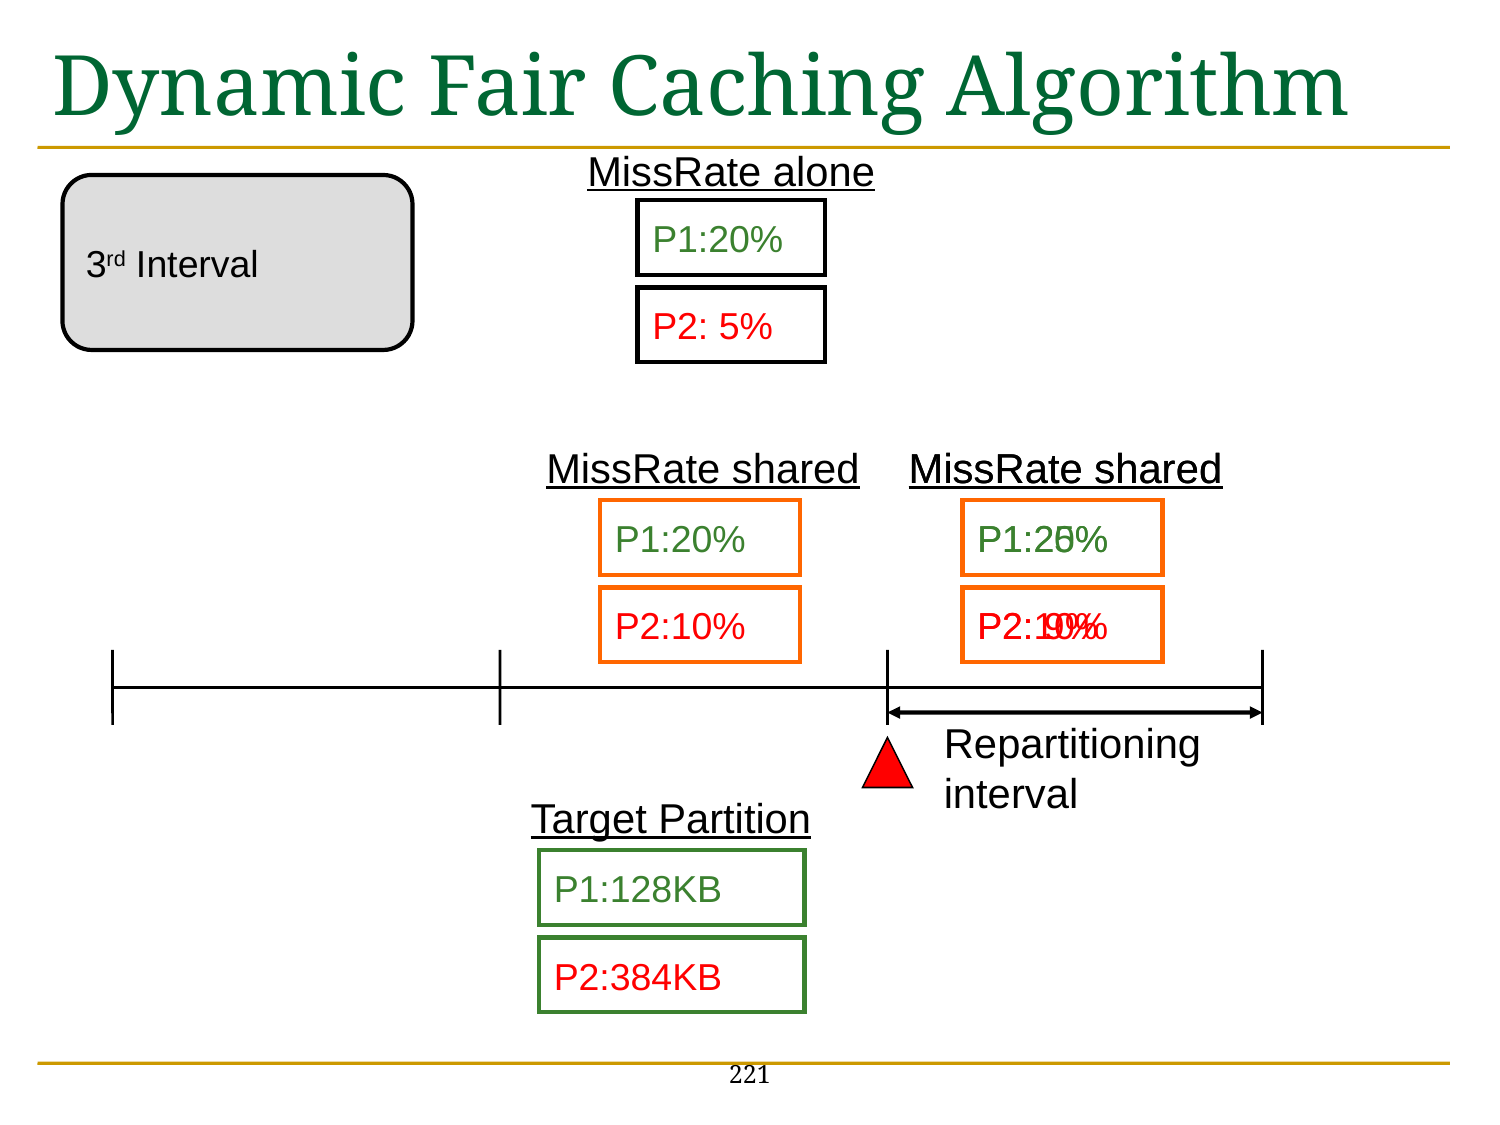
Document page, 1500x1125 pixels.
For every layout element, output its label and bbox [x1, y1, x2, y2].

slide_number [512, 1024, 988, 1101]
title [37, 24, 1450, 200]
text_box [62, 174, 413, 350]
text_box [524, 784, 818, 1013]
text_box [112, 434, 1263, 826]
text_box [637, 287, 825, 363]
text_box [572, 137, 891, 275]
